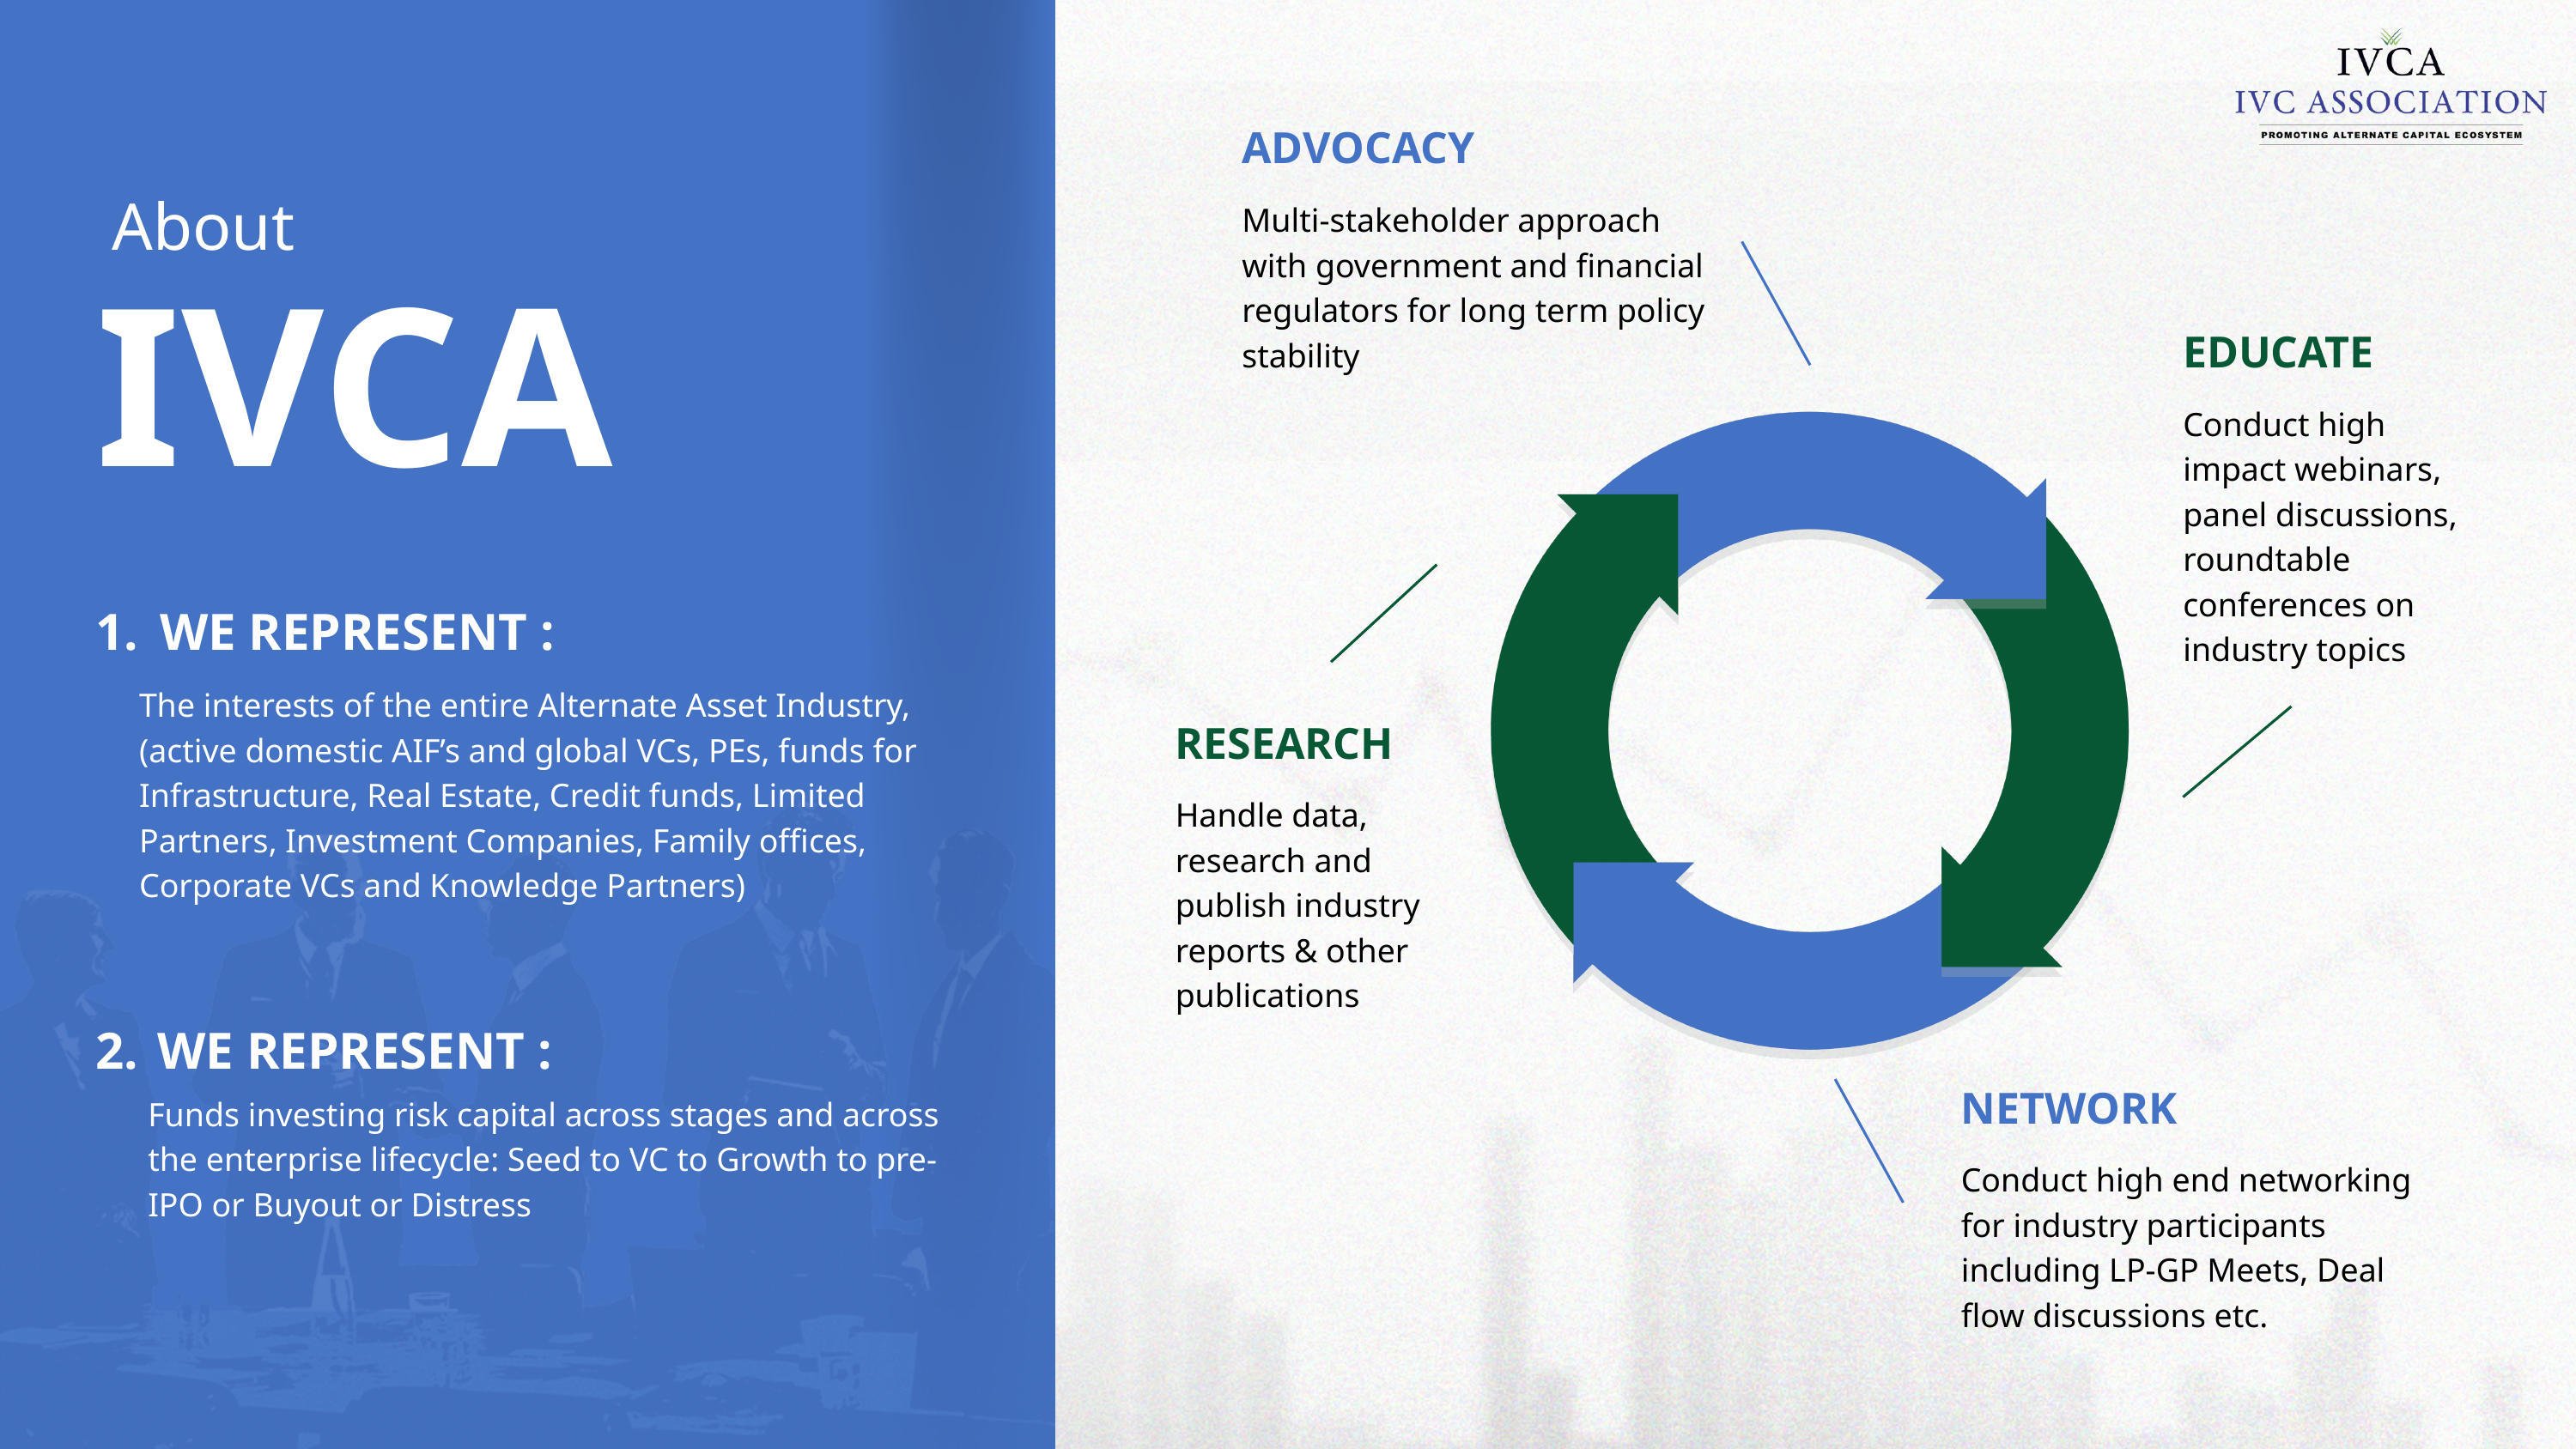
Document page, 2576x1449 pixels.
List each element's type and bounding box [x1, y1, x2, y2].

text_box [1060, 0, 2576, 1449]
text_box [0, 0, 1056, 1449]
text_box [95, 180, 793, 490]
